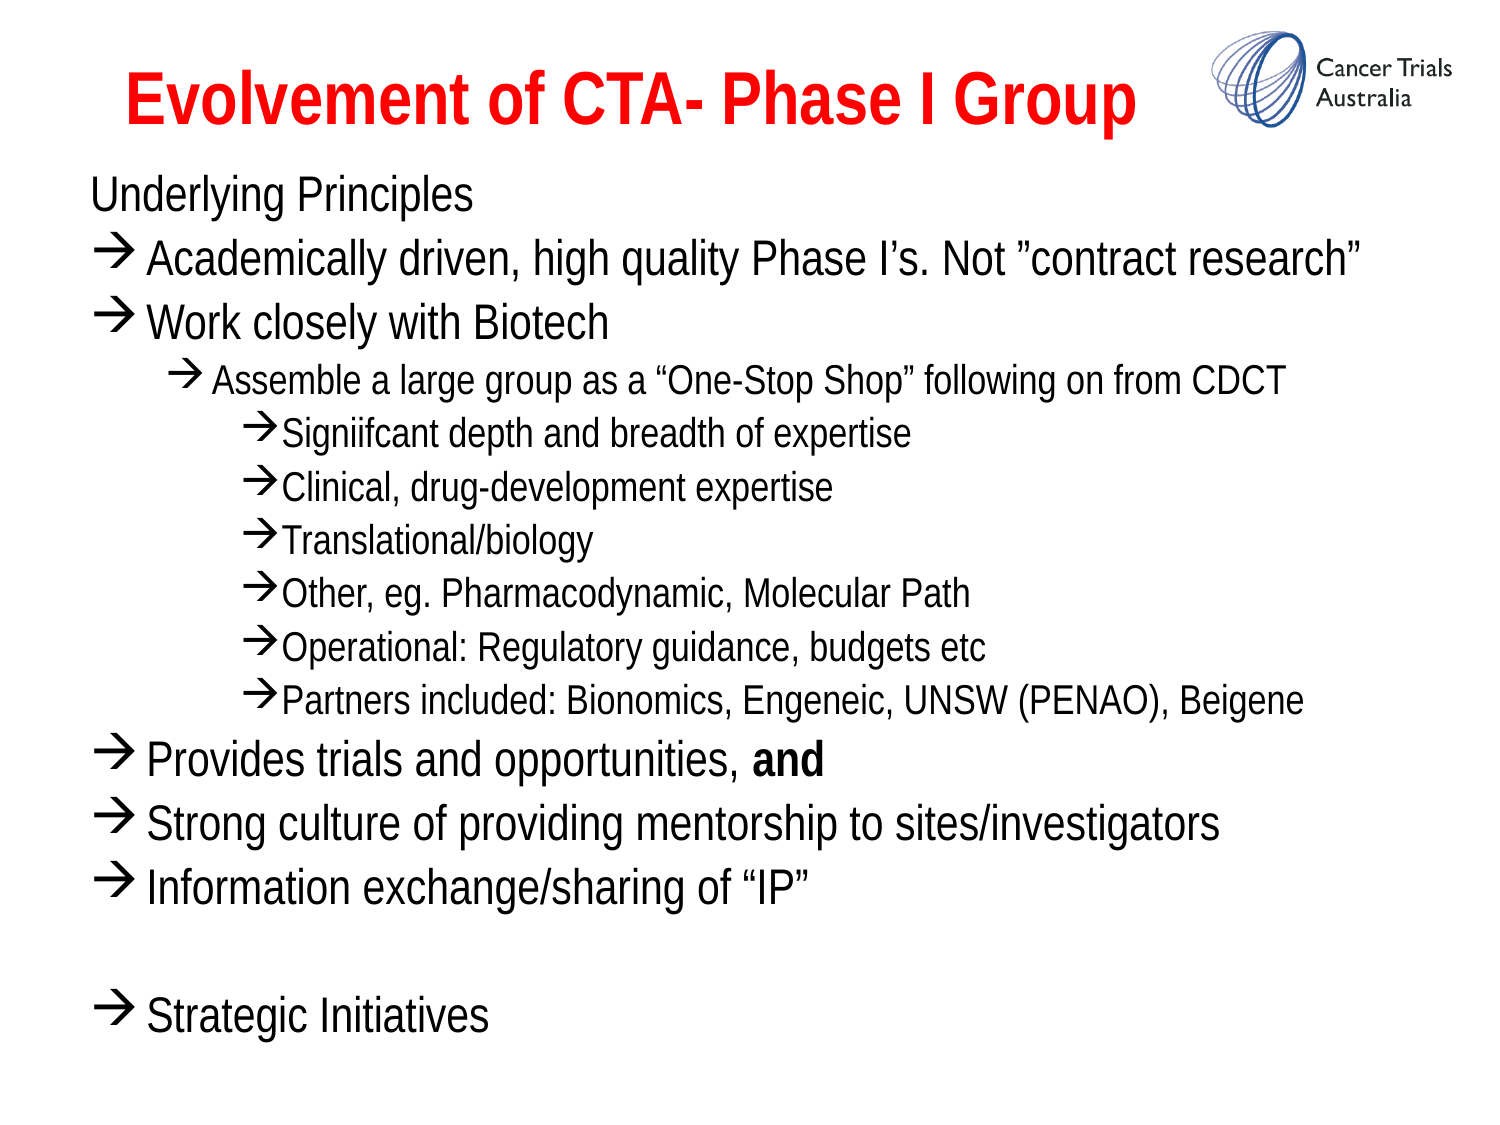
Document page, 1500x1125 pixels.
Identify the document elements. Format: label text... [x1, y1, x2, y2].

title Evolvement of CTA- Phase I Group [52, 42, 1206, 147]
picture [1211, 30, 1500, 162]
list Underlying Principles Academically driven, high quality Phase I’s. Not ”contract research” Work closely with Biotech Assemble a large group as a “One-Stop Shop” following on from CDCT Signiifcant depth and breadth of expertise Clinical, drug-development expertise Translational/biology Other, eg. Pharmacodynamic, Molecular Path Operational: Regulatory guidance, budgets etc Partners included: Bionomics, Engeneic, UNSW (PENAO), Beigene Provides trials and opportunities, and Strong culture of providing mentorship to sites/investigators Information exchange/sharing of “IP” Strategic Initiatives [74, 160, 1457, 1036]
